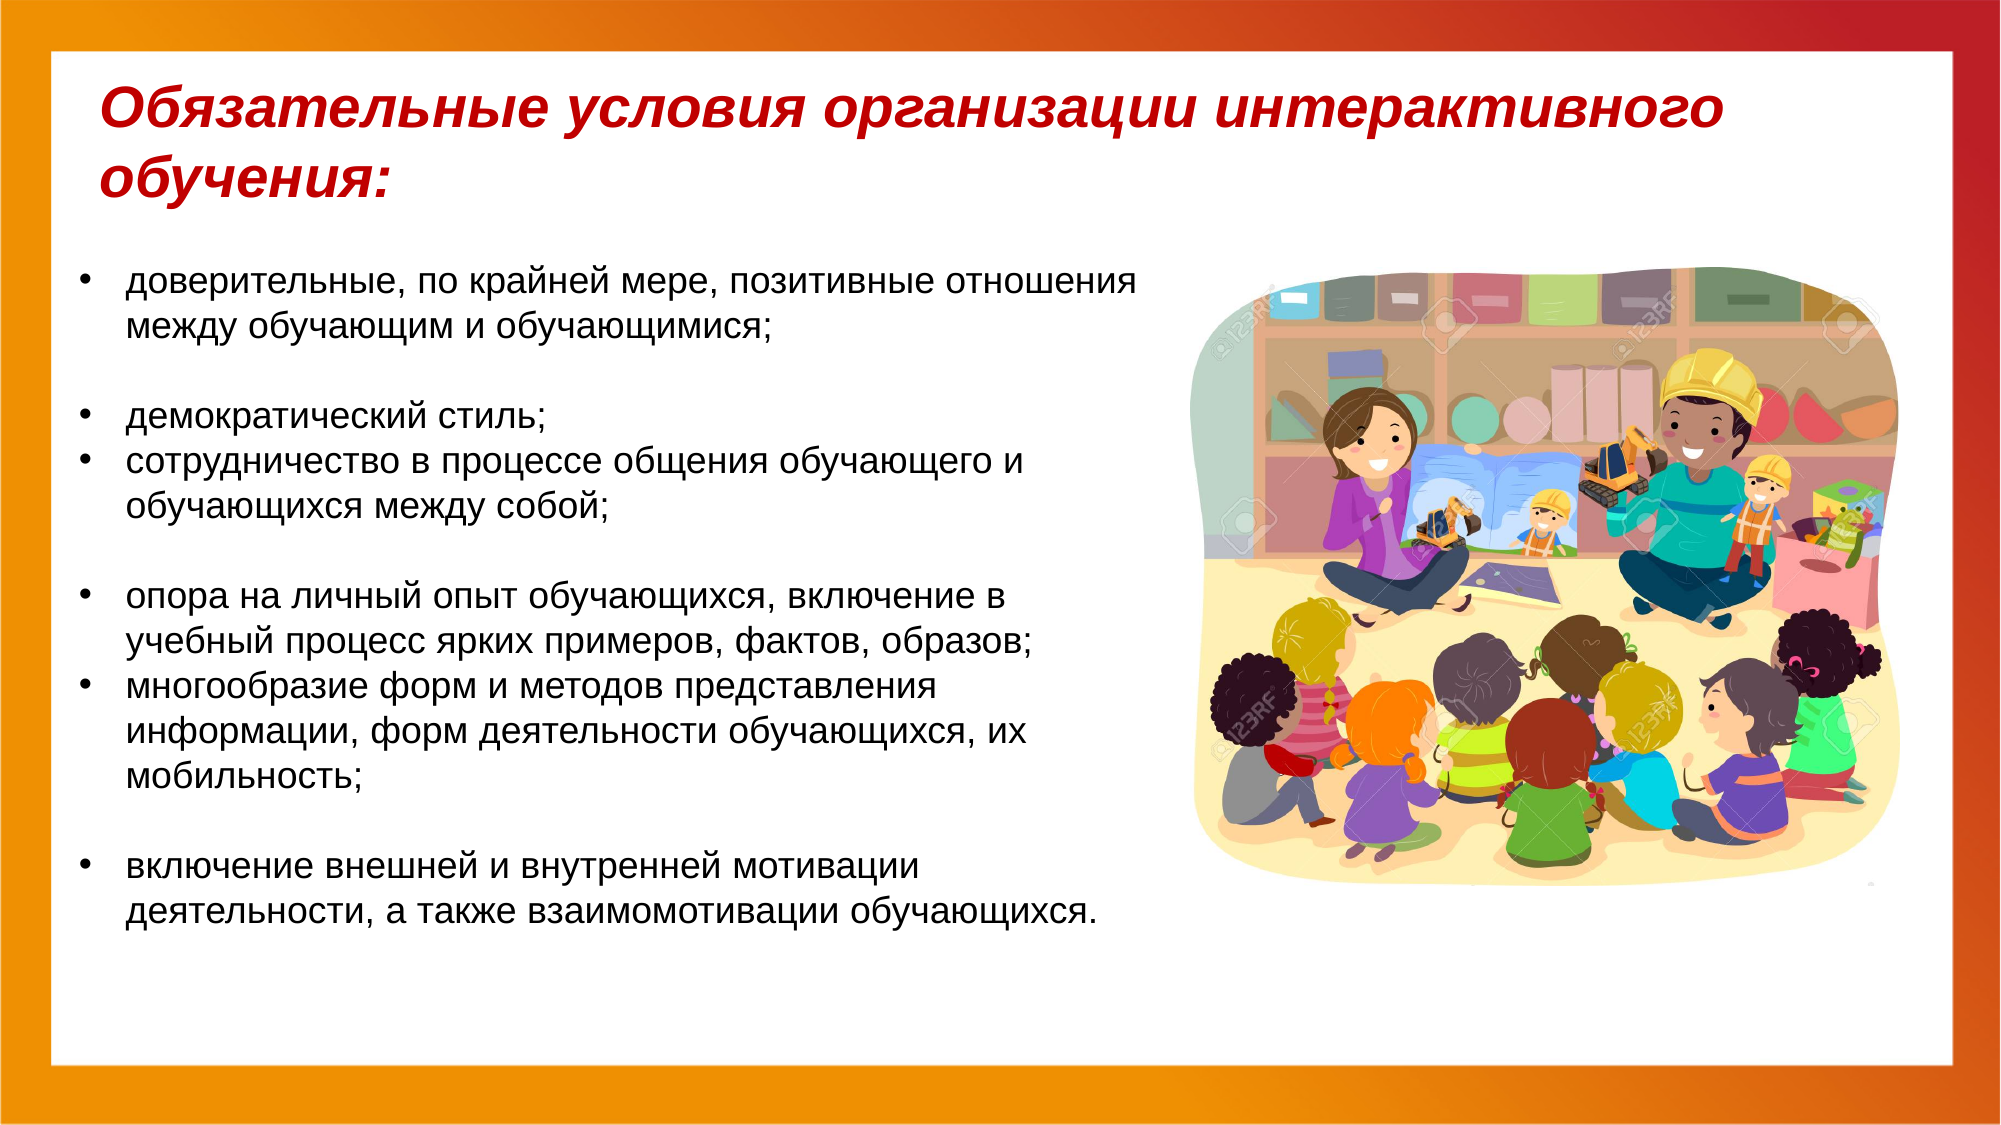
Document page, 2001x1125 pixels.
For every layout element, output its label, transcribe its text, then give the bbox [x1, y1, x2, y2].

picture [0, 0, 2001, 1125]
subtitle доверительные, по крайней мере, позитивные отношения между обучающим и обучающимися; демократический стиль; сотрудничество в процессе общения обучающего и обучающихся между собой; опора на личный опыт обучающихся, включение в учебный процесс ярких примеров, фактов, образов; многообразие форм и методов представления информации, форм деятельности обучающихся, их мобильность; включение внешней и внутренней мотивации деятельности, а также взаимомотивации обучающихся. [78, 172, 1154, 1059]
title Обязательные условия организации интерактивного обучения: [99, 36, 1900, 242]
